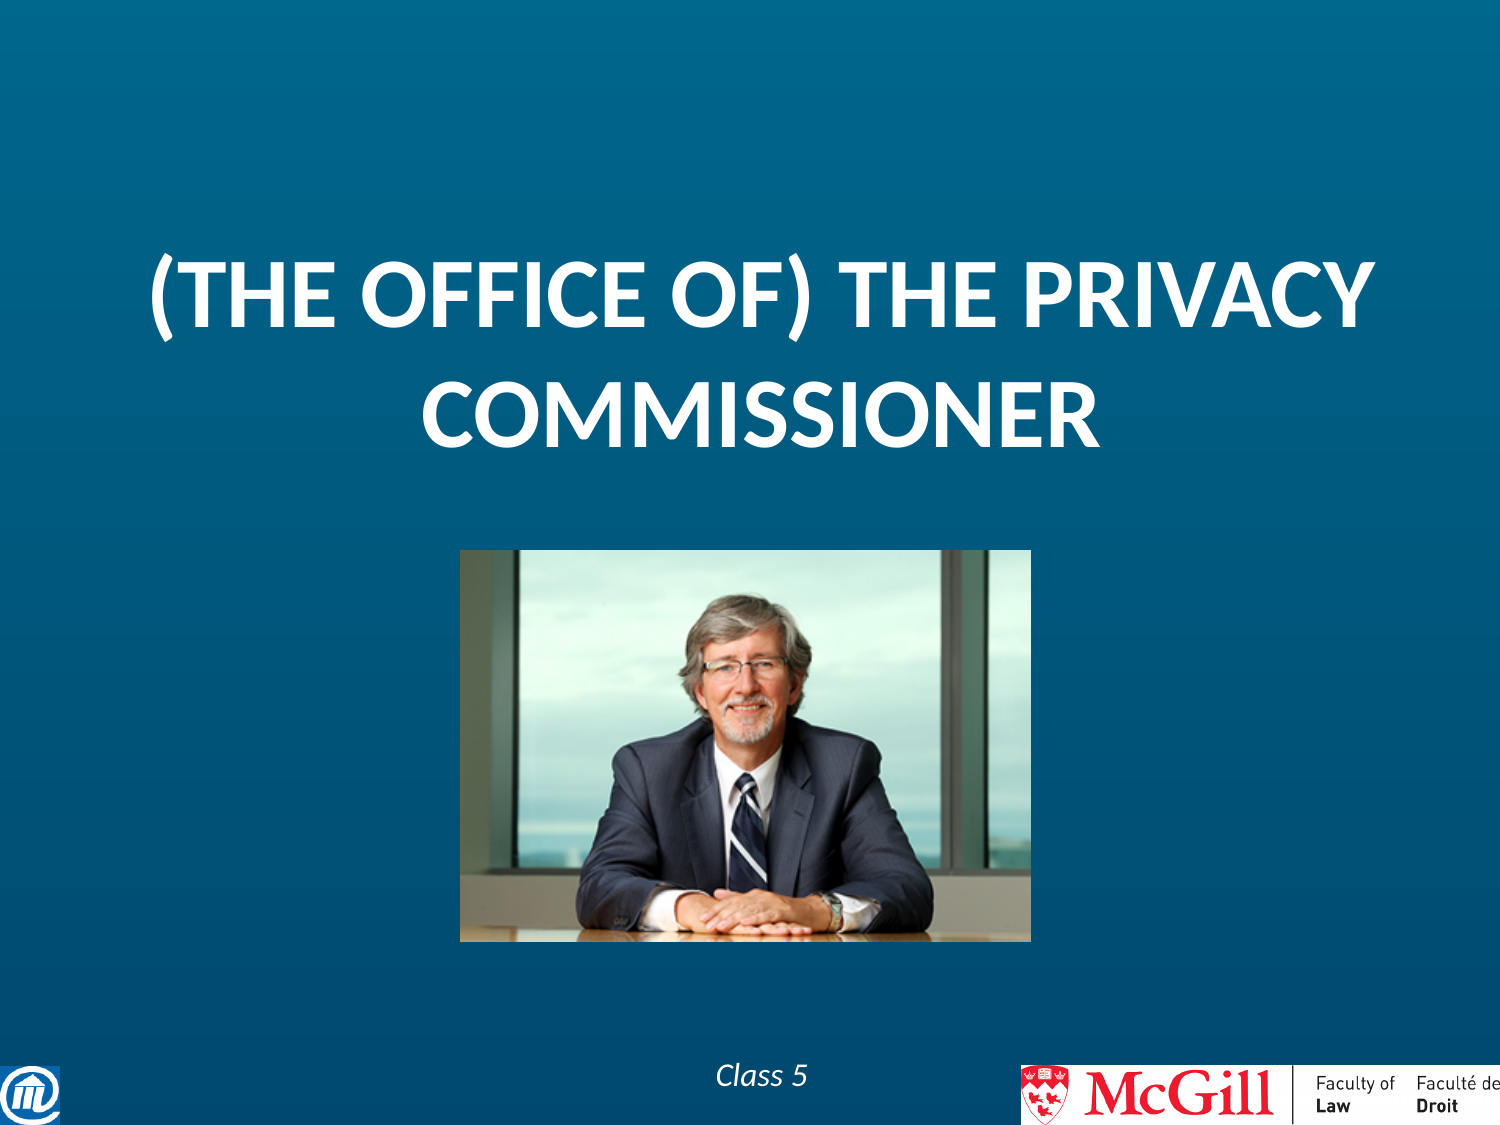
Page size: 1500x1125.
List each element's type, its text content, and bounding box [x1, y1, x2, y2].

picture [461, 551, 1030, 941]
footer Class 5 [490, 1042, 1034, 1103]
picture [1022, 1066, 1500, 1125]
title (The office of) the privacy commissioner [124, 219, 1400, 776]
picture [0, 1067, 59, 1125]
